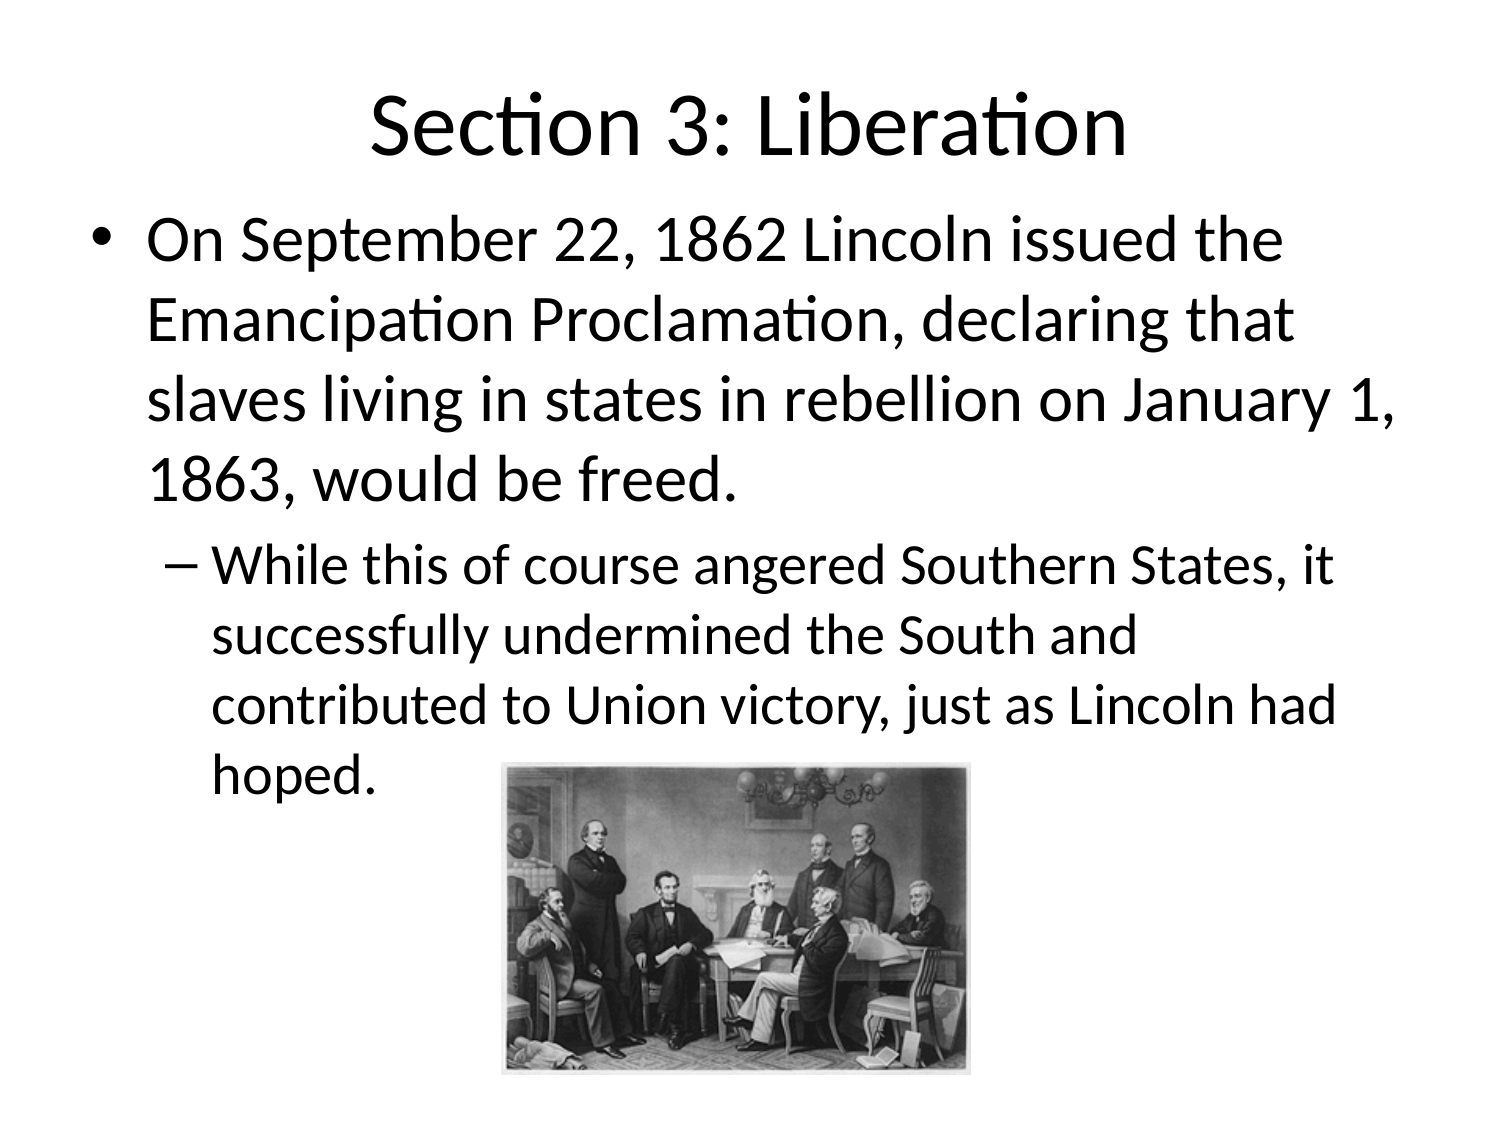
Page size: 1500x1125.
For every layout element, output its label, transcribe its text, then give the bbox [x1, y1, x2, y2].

list On September 22, 1862 Lincoln issued the Emancipation Proclamation, declaring that slaves living in states in rebellion on January 1, 1863, would be freed. While this of course angered Southern States, it successfully undermined the South and contributed to Union victory, just as Lincoln had hoped. [75, 187, 1425, 930]
picture [501, 762, 971, 1076]
title Section 3: Liberation [75, 24, 1425, 187]
